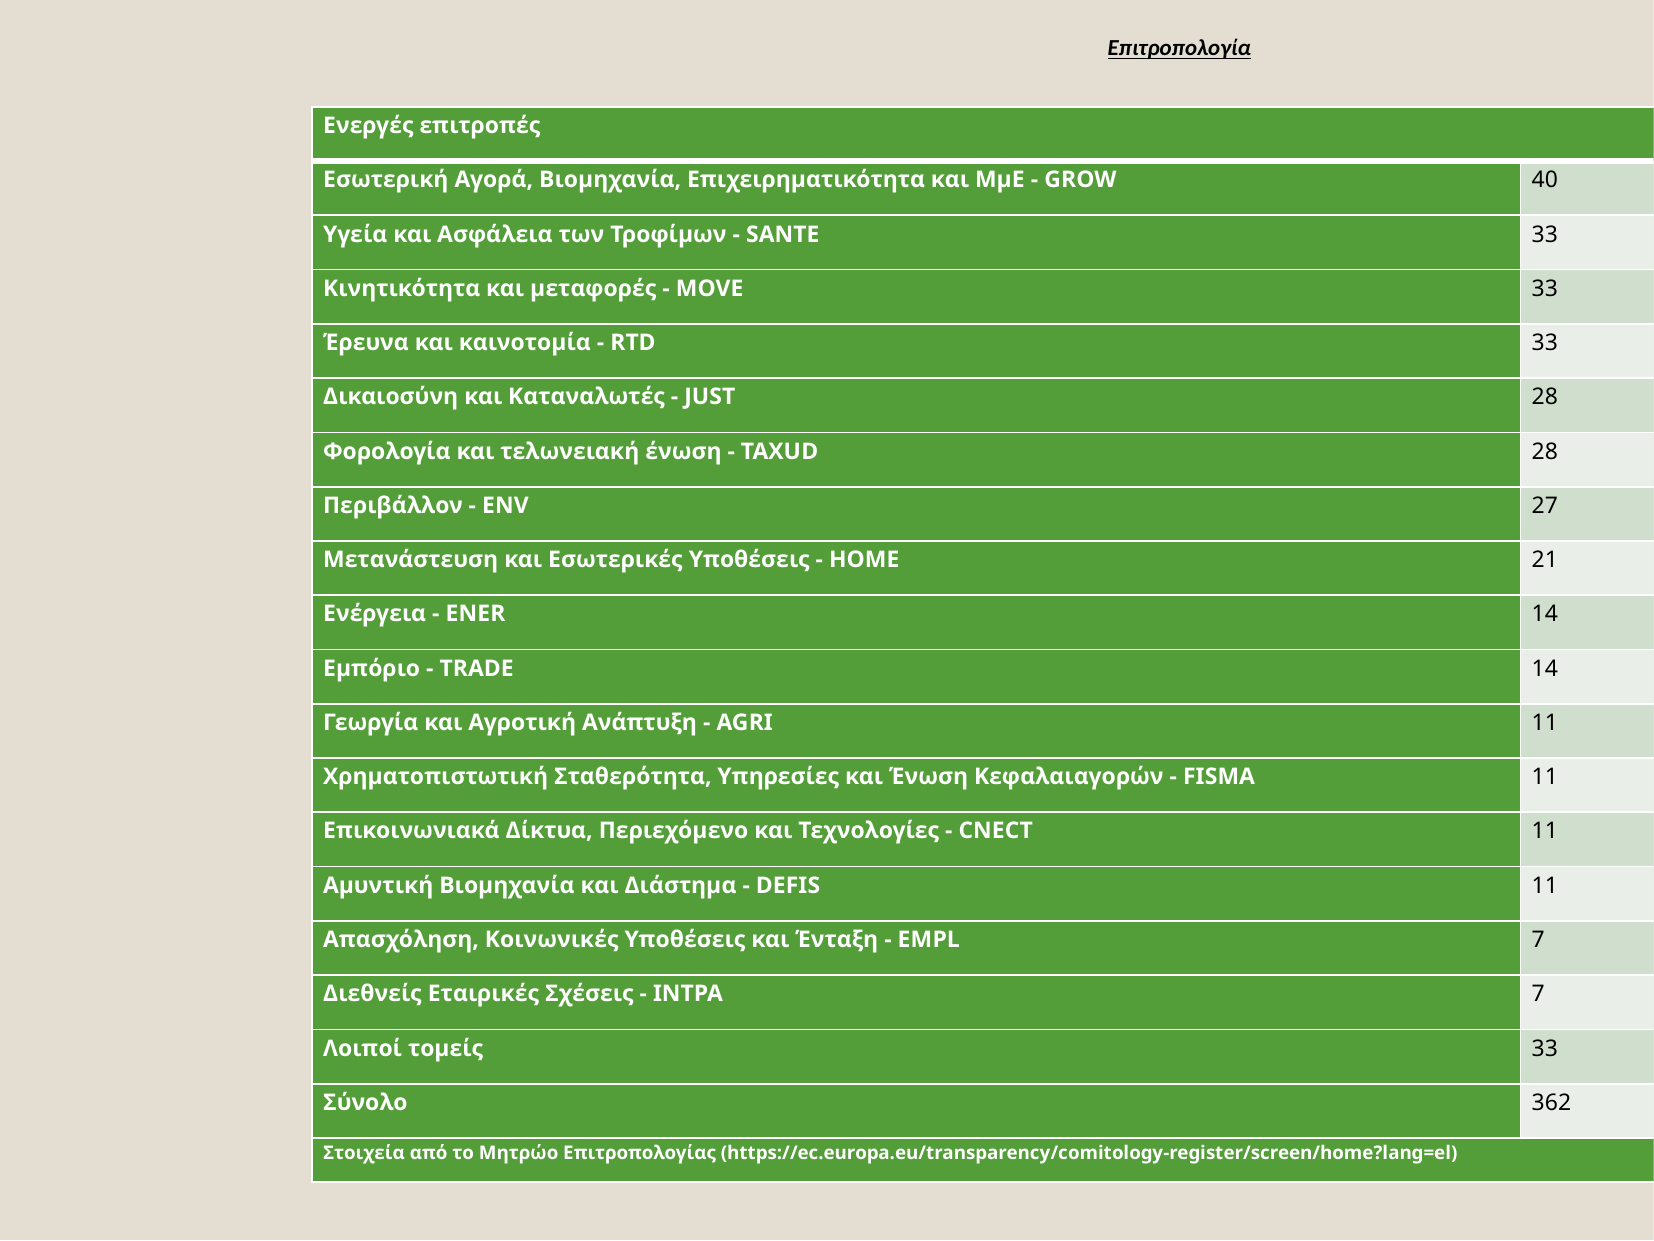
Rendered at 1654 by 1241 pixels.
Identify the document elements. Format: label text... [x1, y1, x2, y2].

table_cell 33 [1521, 270, 1654, 323]
table_cell 14 [1521, 596, 1654, 649]
table_cell Έρευνα και καινοτομία - RTD [313, 325, 1520, 377]
table_cell 11 [1521, 867, 1654, 920]
table_cell Υγεία και Ασφάλεια των Τροφίμων - SANTE [313, 216, 1520, 269]
table_cell 40 [1521, 164, 1654, 214]
table_cell Χρηματοπιστωτική Σταθερότητα, Υπηρεσίες και Ένωση Κεφαλαιαγορών - FISMA [313, 759, 1520, 811]
table_cell Σύνολο [313, 1085, 1520, 1137]
table_cell Αμυντική Βιομηχανία και Διάστημα - DEFIS [313, 867, 1520, 920]
table_cell Γεωργία και Αγροτική Ανάπτυξη - AGRI [313, 705, 1520, 757]
table_cell Απασχόληση, Κοινωνικές Υποθέσεις και Ένταξη - EMPL [313, 922, 1520, 974]
table_cell 33 [1521, 1030, 1654, 1083]
table_cell 362 [1521, 1085, 1654, 1137]
table_cell Φορολογία και τελωνειακή ένωση - TAXUD [313, 433, 1520, 486]
table_cell Διεθνείς Εταιρικές Σχέσεις - INTPA [313, 976, 1520, 1029]
table_cell Επικοινωνιακά Δίκτυα, Περιεχόμενο και Τεχνολογίες - CNECT [313, 813, 1520, 866]
text_box Eπιτροπολογία [1092, 25, 1267, 113]
table_cell 11 [1521, 705, 1654, 757]
table_cell 7 [1521, 922, 1654, 974]
table_cell 11 [1521, 759, 1654, 811]
table_cell 28 [1521, 379, 1654, 432]
table_cell Εσωτερική Αγορά, Βιομηχανία, Επιχειρηματικότητα και ΜμΕ - GROW [313, 164, 1520, 214]
table_cell Περιβάλλον - ENV [313, 488, 1520, 540]
table_cell 11 [1521, 813, 1654, 866]
table_cell Ενέργεια - ENER [313, 596, 1520, 649]
table_cell 33 [1521, 325, 1654, 377]
table_cell 21 [1521, 542, 1654, 594]
table_cell 7 [1521, 976, 1654, 1029]
table_cell Εμπόριο - TRADE [313, 650, 1520, 703]
table_cell Λοιποί τομείς [313, 1030, 1520, 1083]
table_cell Κινητικότητα και μεταφορές - MOVE [313, 270, 1520, 323]
table_cell Μετανάστευση και Εσωτερικές Υποθέσεις - HOME [313, 542, 1520, 594]
table_cell 14 [1521, 650, 1654, 703]
table_cell Δικαιοσύνη και Καταναλωτές - JUST [313, 379, 1520, 432]
table_cell 27 [1521, 488, 1654, 540]
table_header Ενεργές επιτροπές [313, 108, 1654, 158]
table_cell Στοιχεία από το Μητρώο Eπιτροπολογίας (https://ec.europa.eu/transparency/comitology-register/screen/home?lang=el) [313, 1139, 1654, 1181]
table_cell 33 [1521, 216, 1654, 269]
table_cell 28 [1521, 433, 1654, 486]
